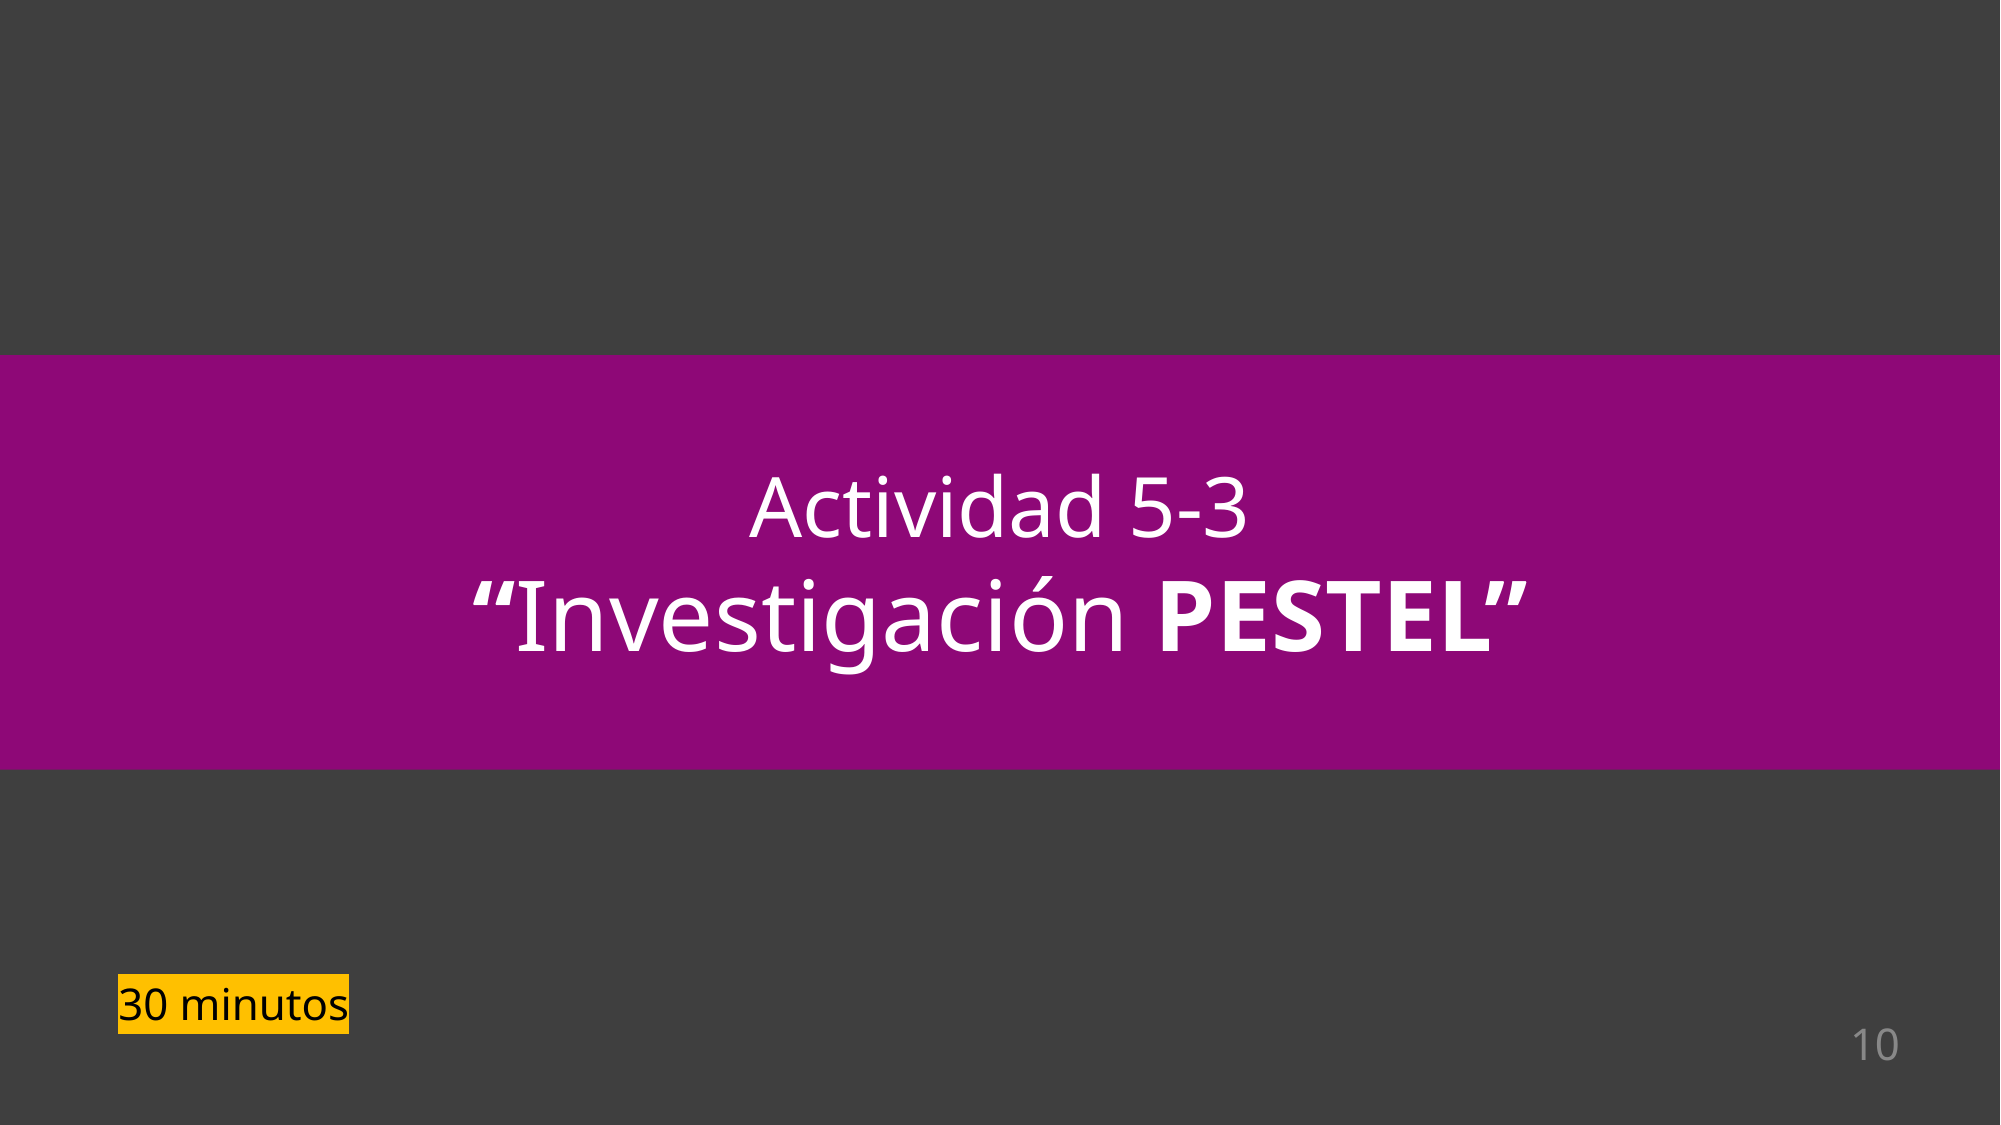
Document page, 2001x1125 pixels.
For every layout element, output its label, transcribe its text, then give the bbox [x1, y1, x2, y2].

text_box [0, 770, 2000, 1125]
slide_number ‹#› [1440, 1016, 1900, 1125]
text_box 30 minutos [52, 961, 545, 1045]
text_box [0, 0, 2000, 355]
text_box Actividad 5-3 “Investigación PESTEL” [0, 355, 2000, 770]
